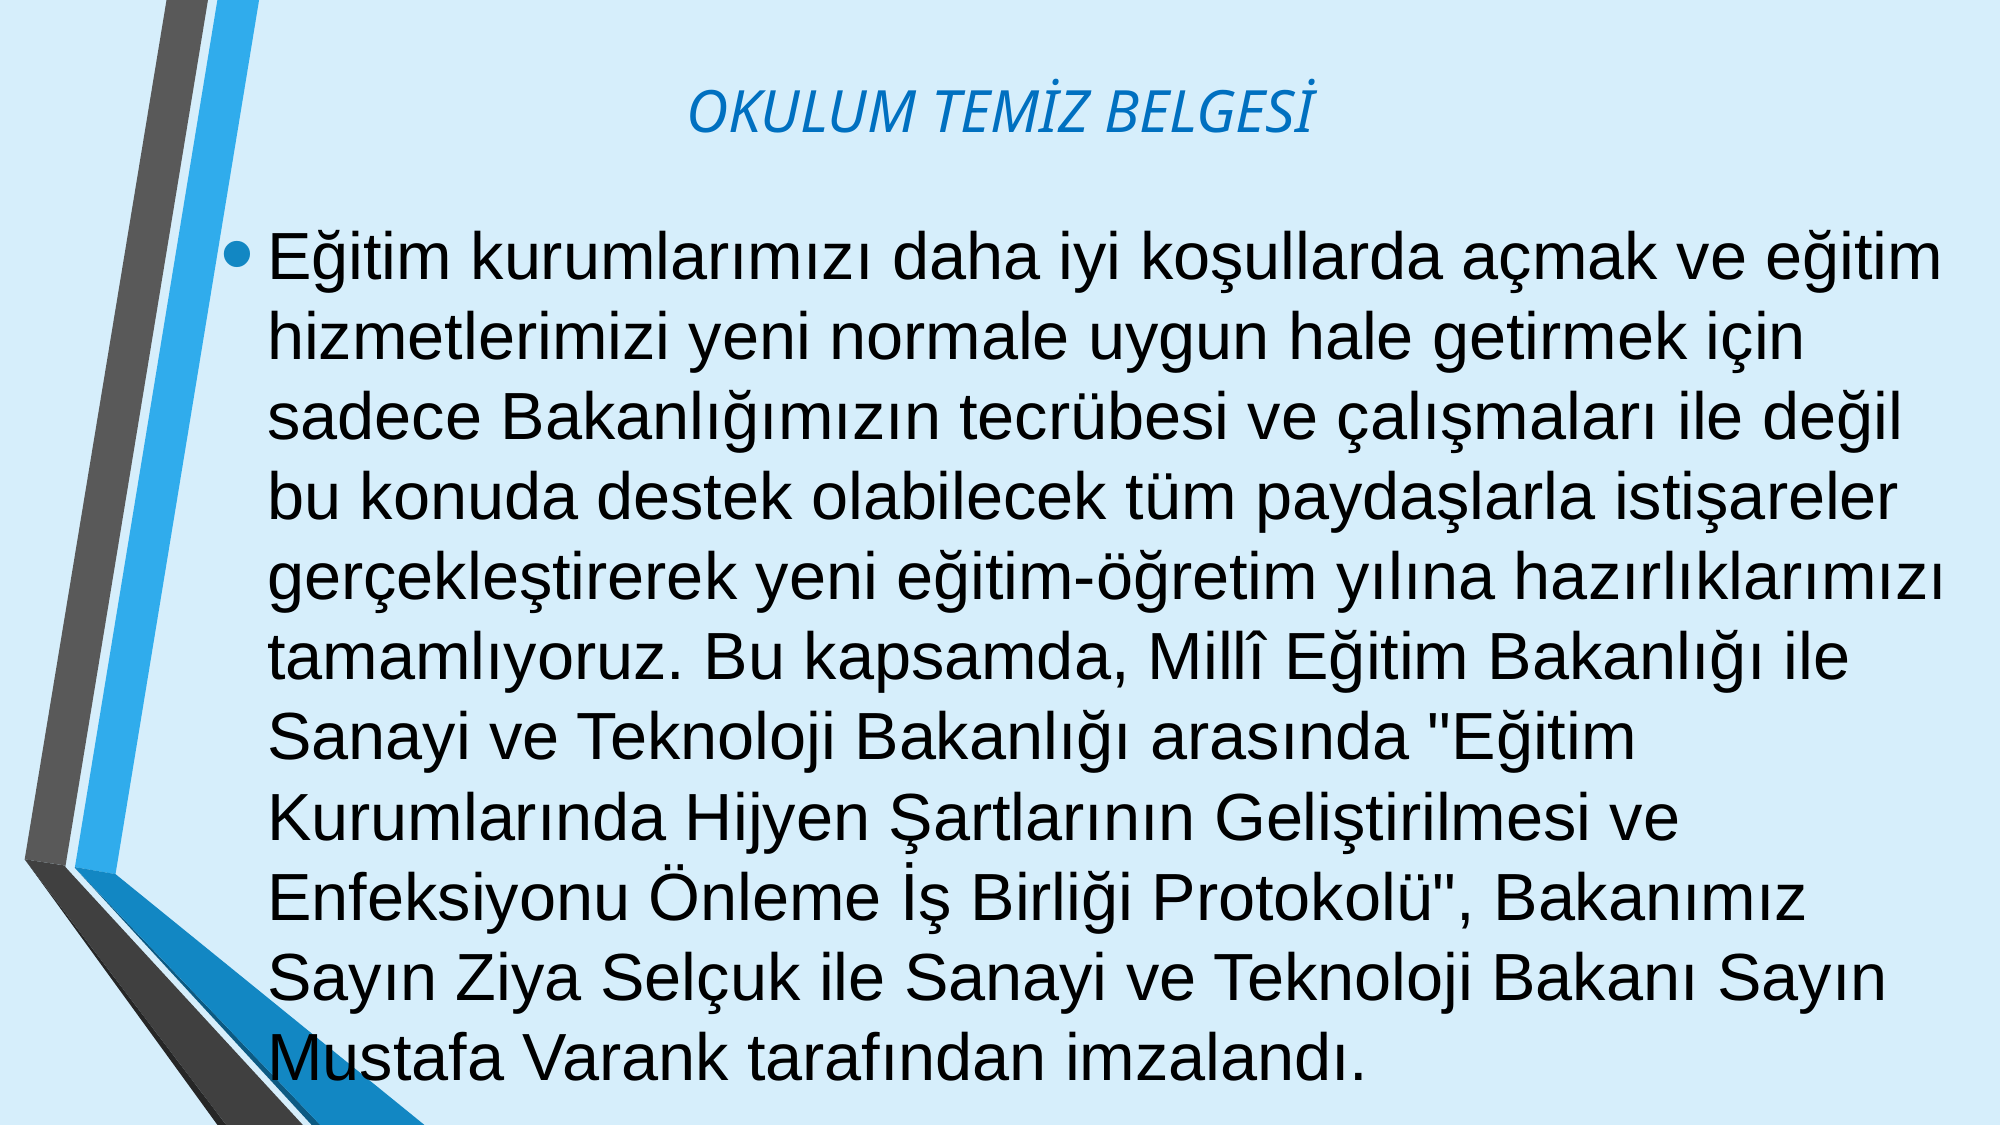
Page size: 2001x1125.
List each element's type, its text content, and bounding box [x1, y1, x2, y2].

title OKULUM TEMİZ BELGESİ [137, 59, 1863, 158]
list Eğitim kurumlarımızı daha iyi koşullarda açmak ve eğitim hizmetlerimizi yeni normale uygun hale getirmek için sadece Bakanlığımızın tecrübesi ve çalışmaları ile değil bu konuda destek olabilecek tüm paydaşlarla istişareler gerçekleştirerek yeni eğitim-öğretim yılına hazırlıklarımızı tamamlıyoruz. Bu kapsamda, Millî Eğitim Bakanlığı ile Sanayi ve Teknoloji Bakanlığı arasında "Eğitim Kurumlarında Hijyen Şartlarının Geliştirilmesi ve Enfeksiyonu Önleme İş Birliği Protokolü", Bakanımız Sayın Ziya Selçuk ile Sanayi ve Teknoloji Bakanı Sayın Mustafa Varank tarafından imzalandı. [205, 181, 1975, 1125]
